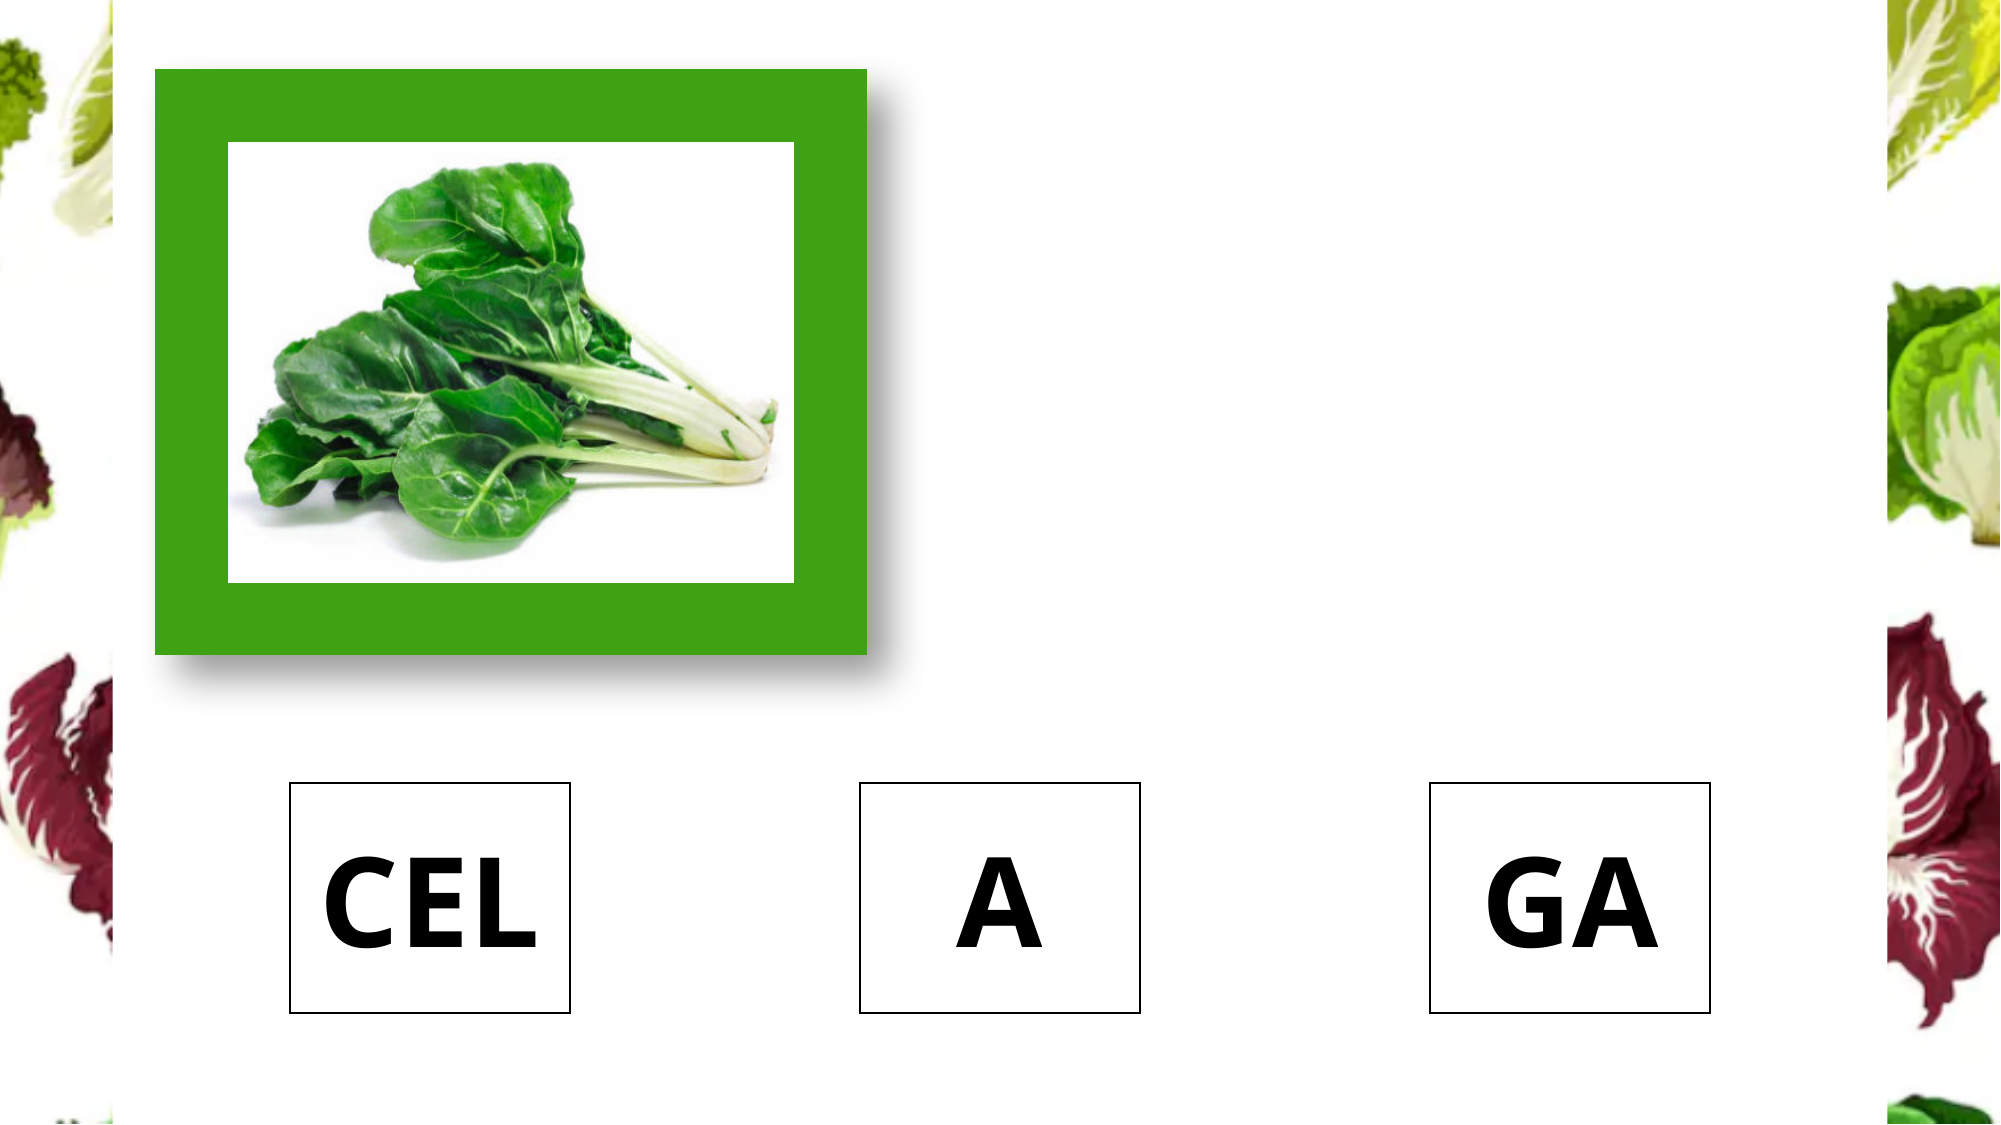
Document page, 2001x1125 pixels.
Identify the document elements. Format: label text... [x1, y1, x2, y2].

picture [1887, 0, 2000, 1125]
text_box CEL [289, 782, 571, 1014]
picture [227, 142, 795, 583]
text_box GA [1429, 782, 1711, 1014]
picture [0, 0, 113, 1125]
text_box A [859, 782, 1141, 1014]
